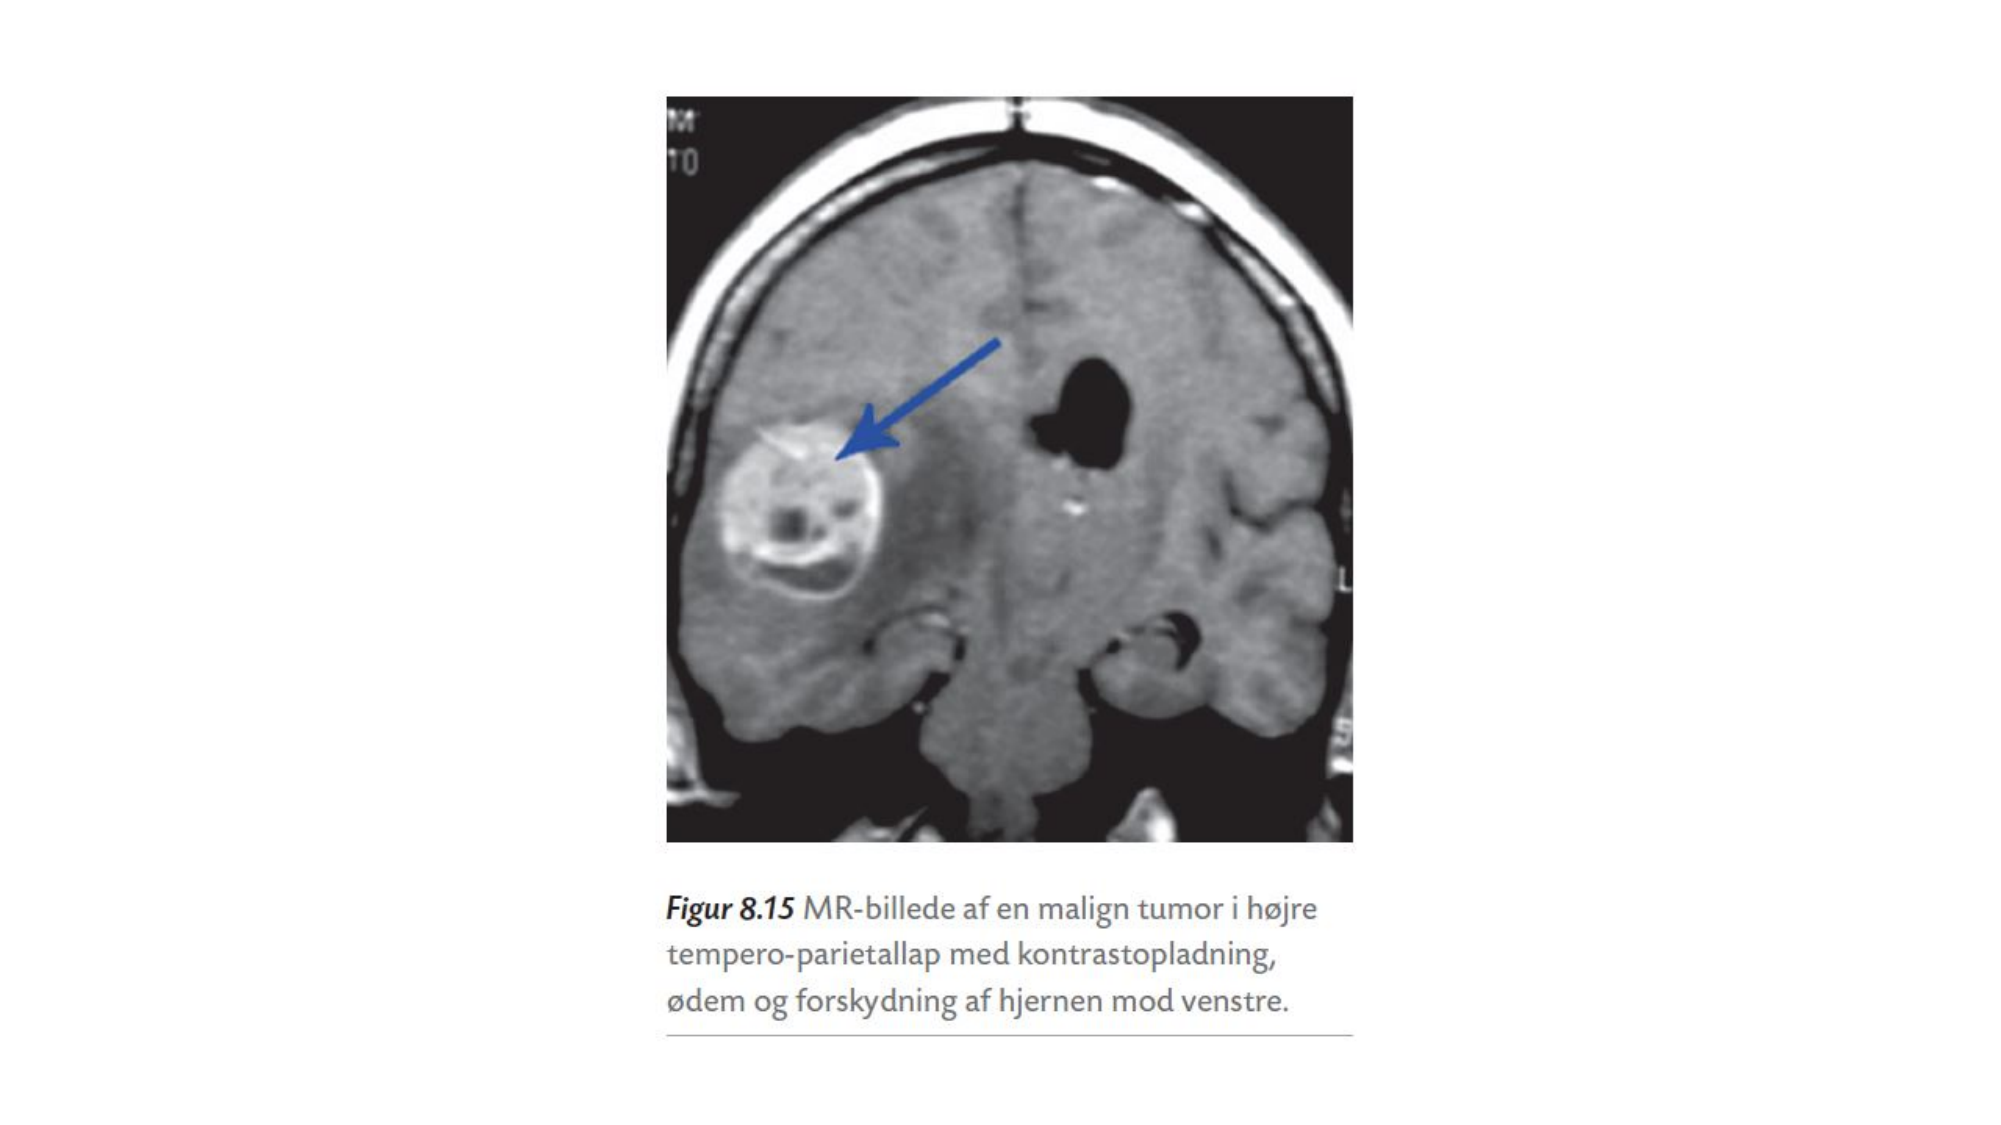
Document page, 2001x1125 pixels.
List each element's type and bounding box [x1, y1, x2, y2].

picture [631, 53, 1369, 1071]
